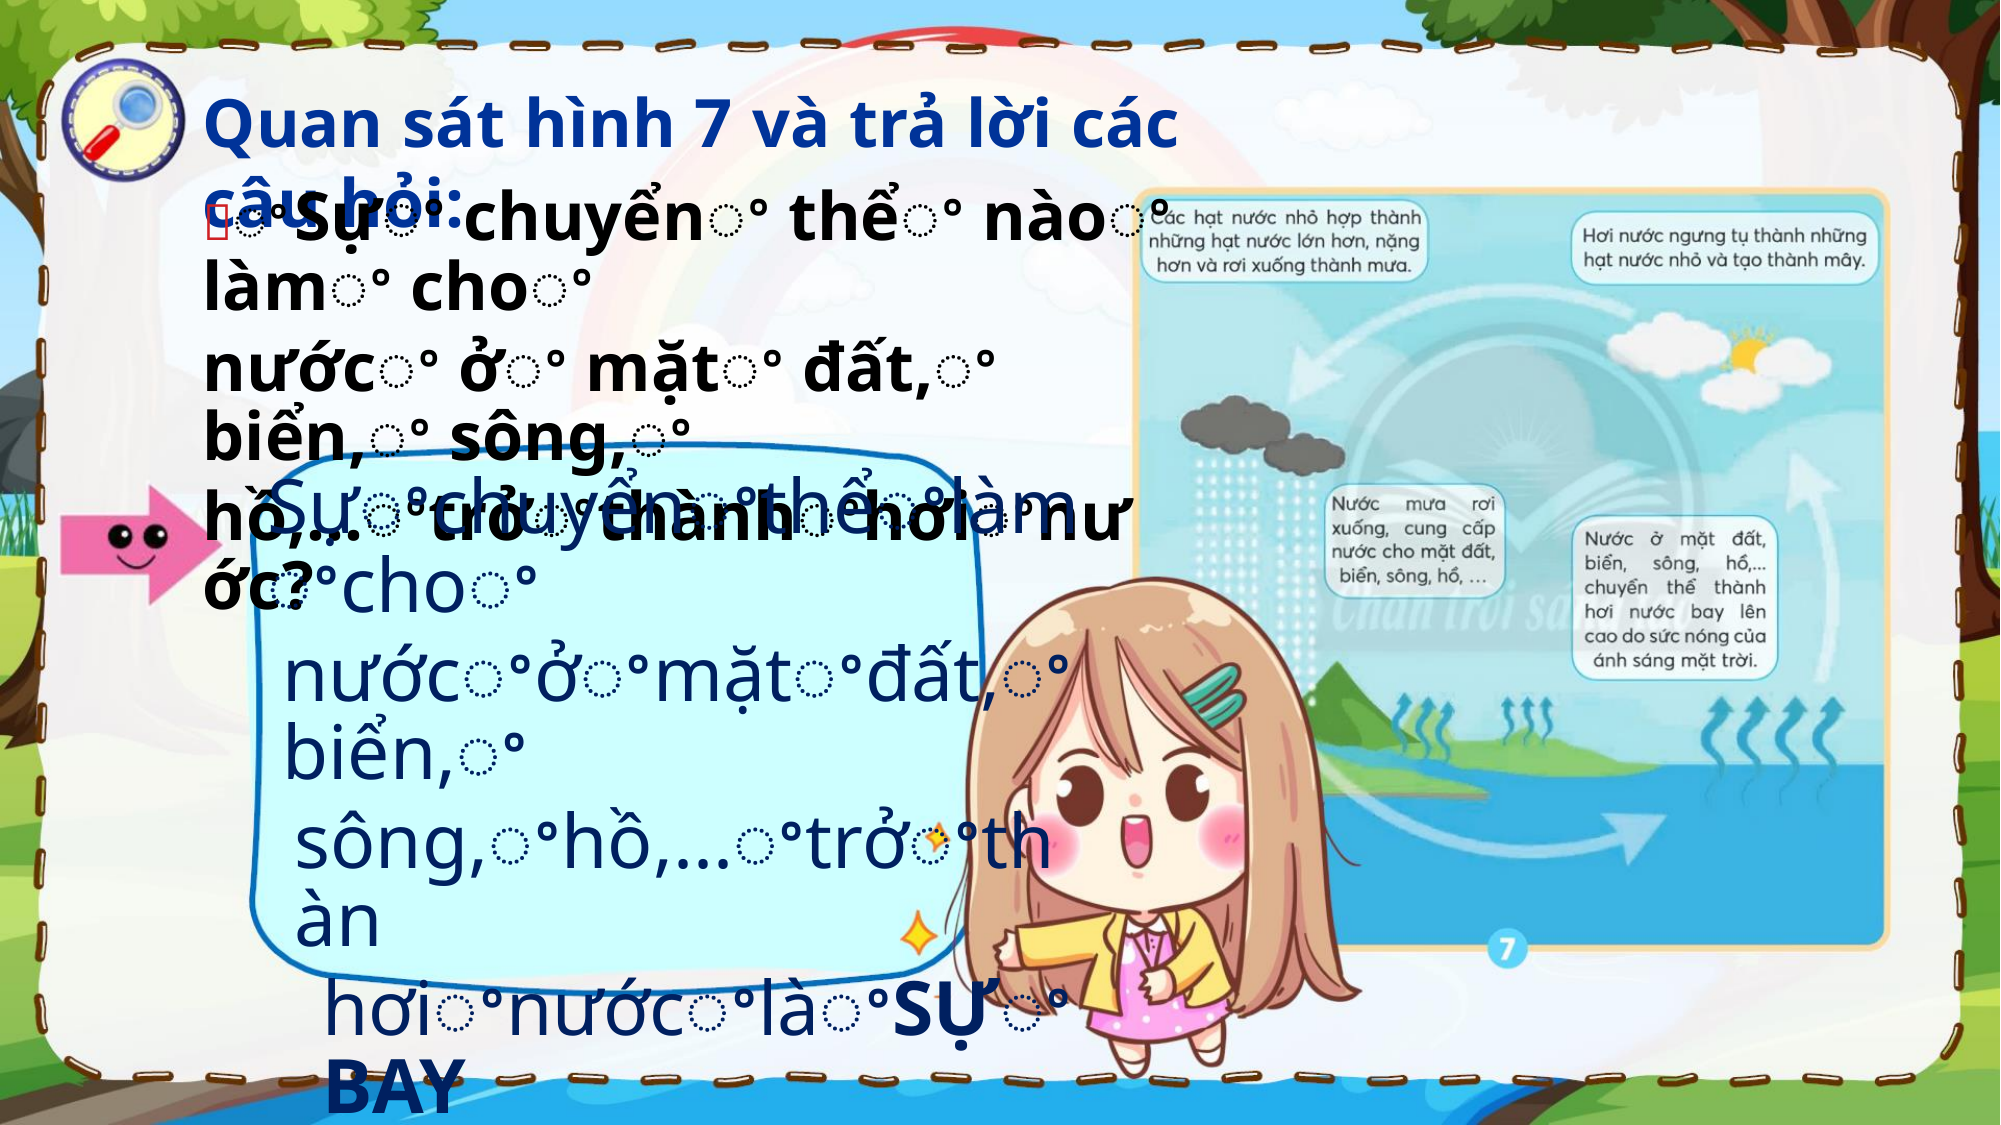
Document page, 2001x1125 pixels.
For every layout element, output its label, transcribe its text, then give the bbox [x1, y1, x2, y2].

text_box Quan sát hình 7 và trả lời các [202, 91, 1268, 161]
text_box [0, 0, 2000, 1125]
text_box câu hỏi: [202, 171, 558, 184]
text_box ꢀSựꢀ chuyểnꢀ thểꢀ nàoꢀ làmꢀ choꢀ nướcꢀ ởꢀ mặtꢀ đất,ꢀ biển,ꢀ sông,ꢀ hồ,...ꢀtrởꢀthànhꢀhơiꢀnước? [202, 184, 1173, 624]
text_box Sựꢀchuyểnꢀthểꢀlàmꢀchoꢀ nướcꢀởꢀmặtꢀđất,ꢀbiển,ꢀ sông,ꢀhồ,...ꢀtrởꢀthàn hơiꢀnướcꢀlàꢀSỰꢀBAY HƠI. [267, 470, 1092, 1125]
